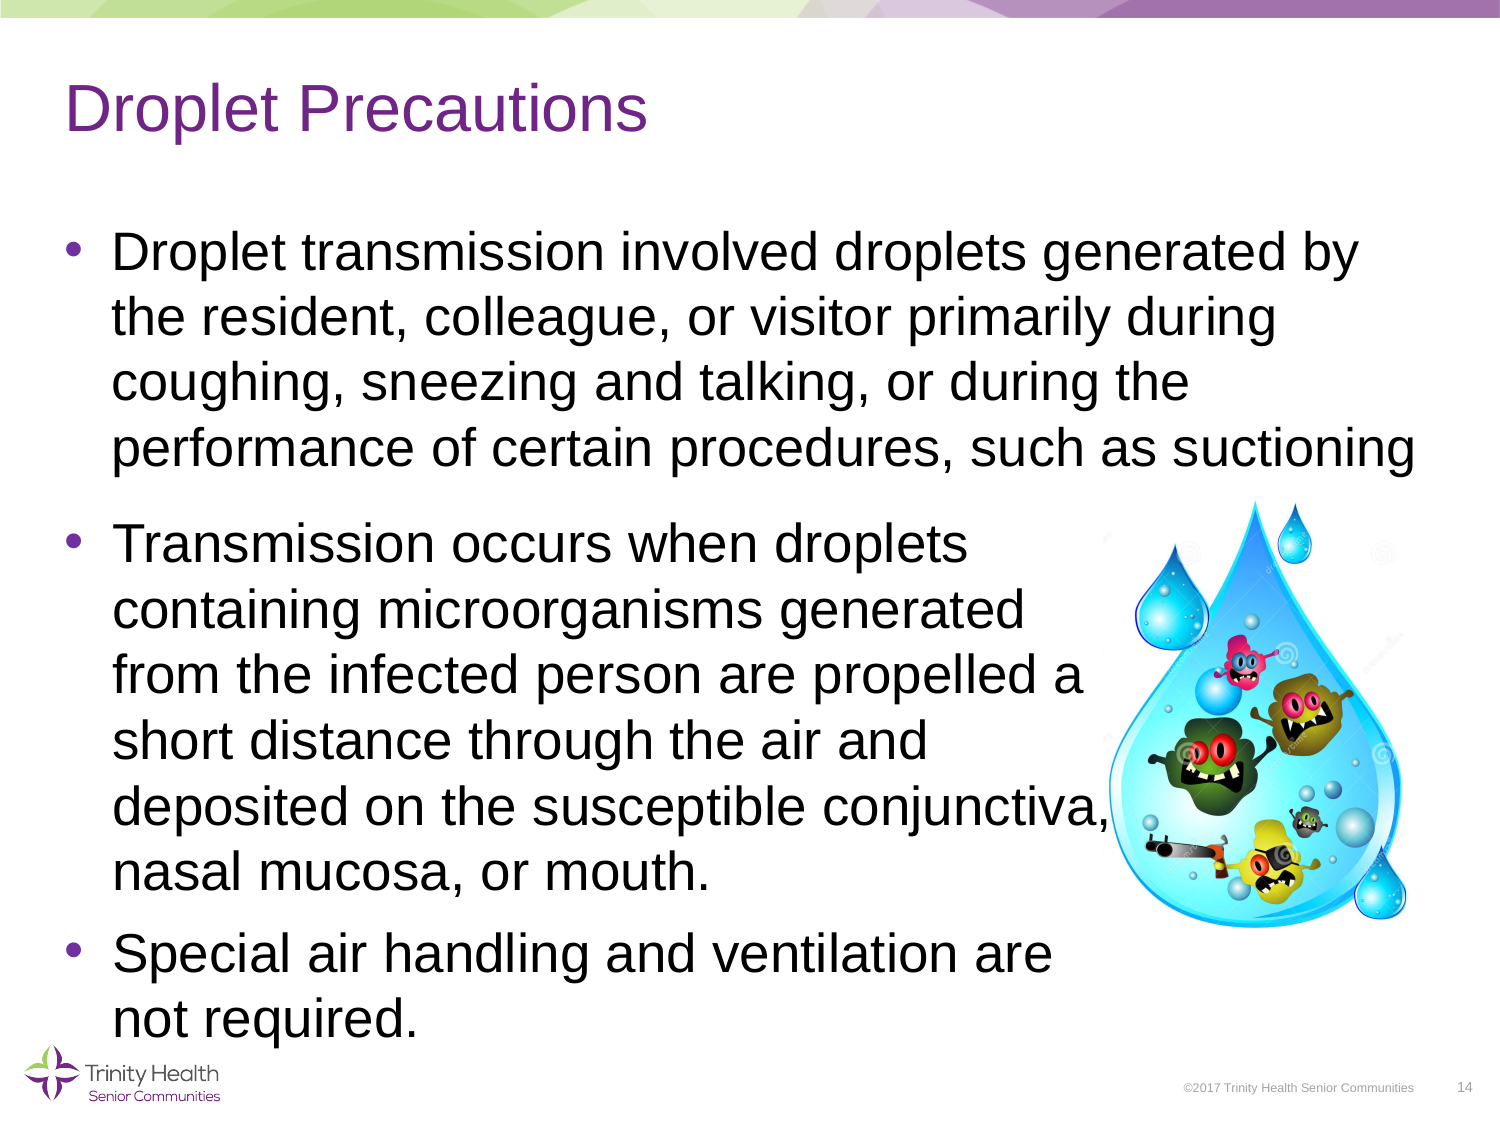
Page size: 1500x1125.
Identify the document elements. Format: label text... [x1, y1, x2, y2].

slide_number 14 [1406, 1056, 1474, 1117]
picture [2, 0, 1499, 18]
footer ©2017 Trinity Health Senior Communities [799, 1072, 1429, 1114]
text_box Transmission occurs when droplets containing microorganisms generated from the infected person are propelled a short distance through the air and deposited on the susceptible conjunctiva, nasal mucosa, or mouth. Special air handling and ventilation are not required. [64, 507, 1142, 1057]
picture [15, 1033, 235, 1116]
title Droplet Precautions [64, 58, 1415, 168]
picture [1102, 496, 1407, 930]
list Droplet transmission involved droplets generated by the resident, colleague, or visitor primarily during coughing, sneezing and talking, or during the performance of certain procedures, such as suctioning [64, 216, 1450, 597]
